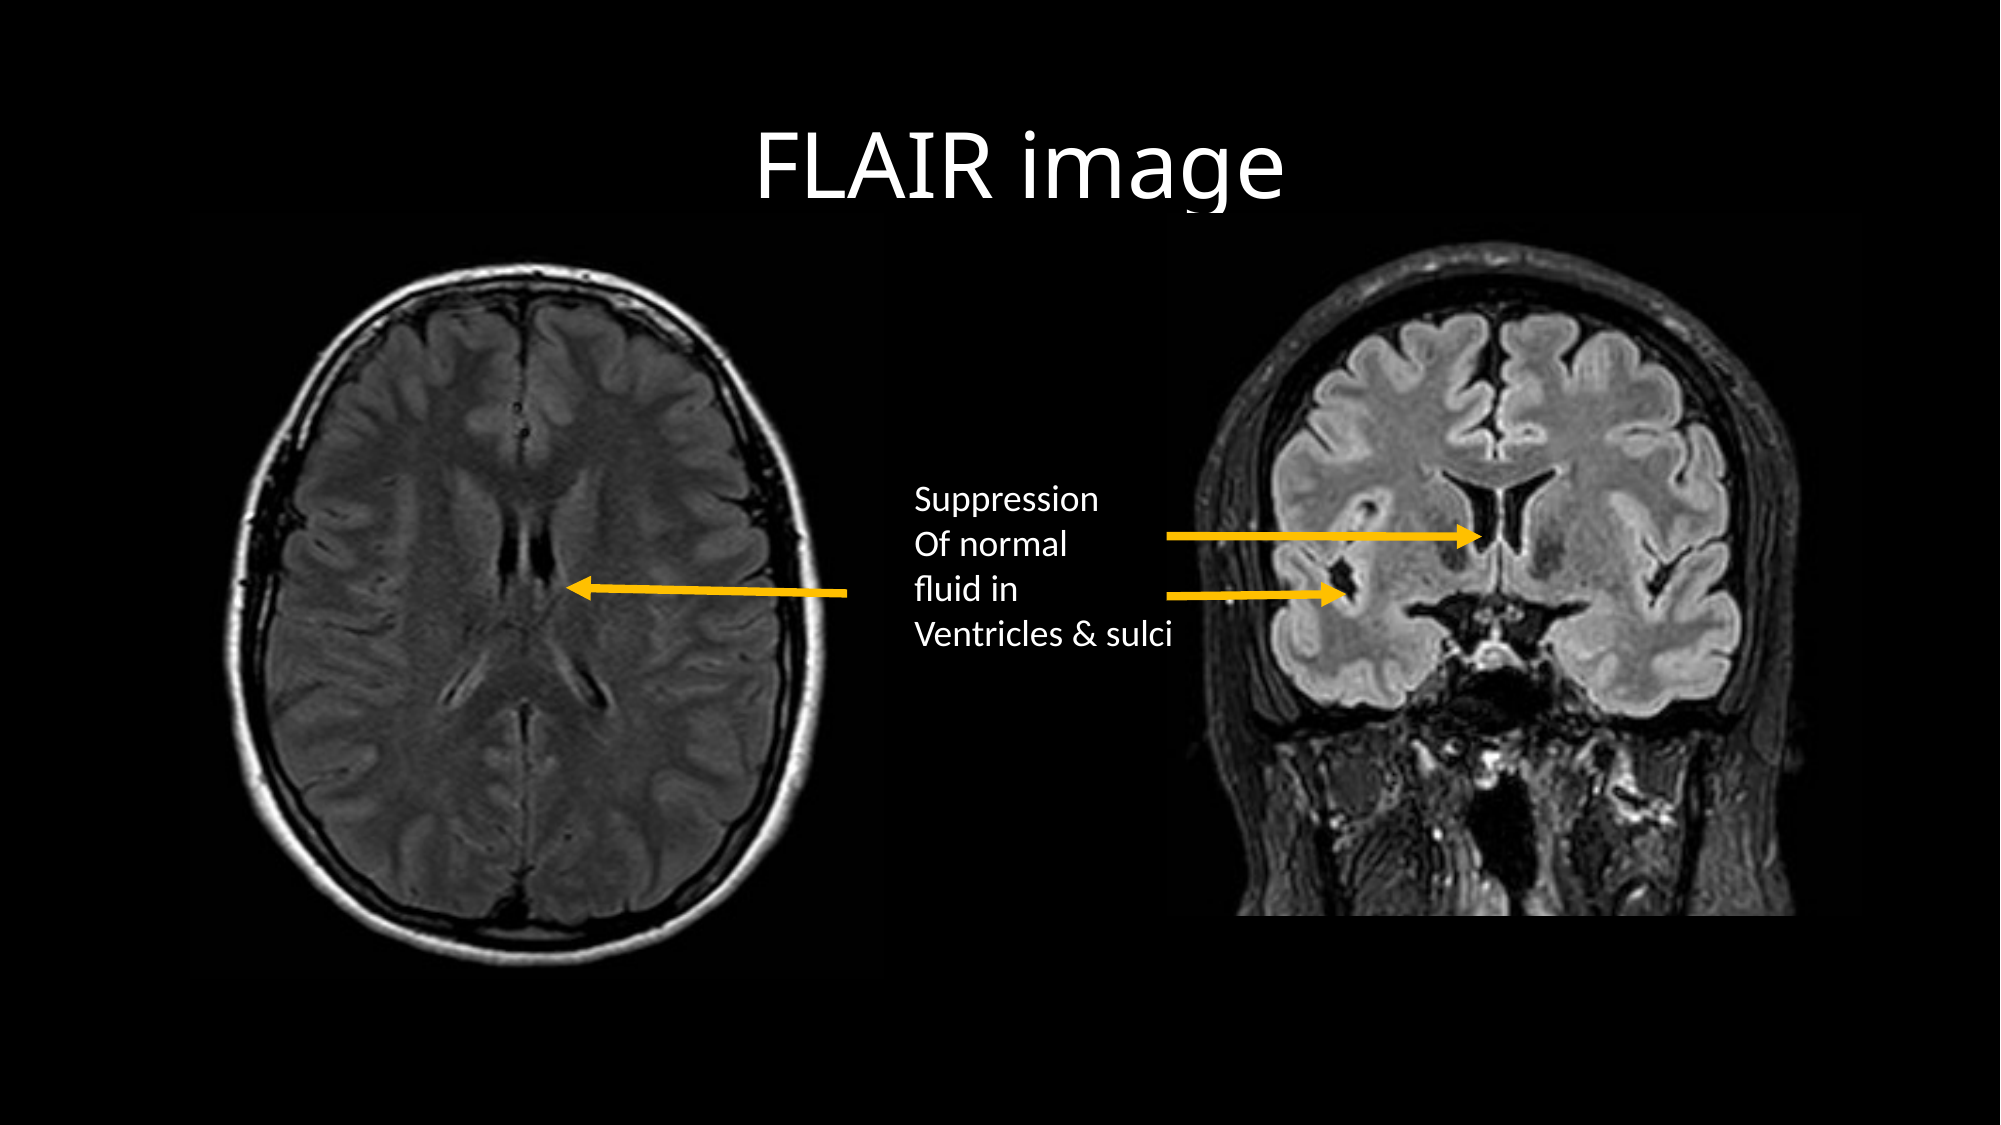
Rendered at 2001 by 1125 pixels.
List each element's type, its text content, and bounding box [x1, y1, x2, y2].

text_box Suppression Of normal fluid in Ventricles & sulci [899, 466, 1166, 661]
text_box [565, 587, 848, 594]
picture [1166, 213, 1863, 916]
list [189, 213, 885, 979]
title FLAIR image [137, 59, 1863, 278]
